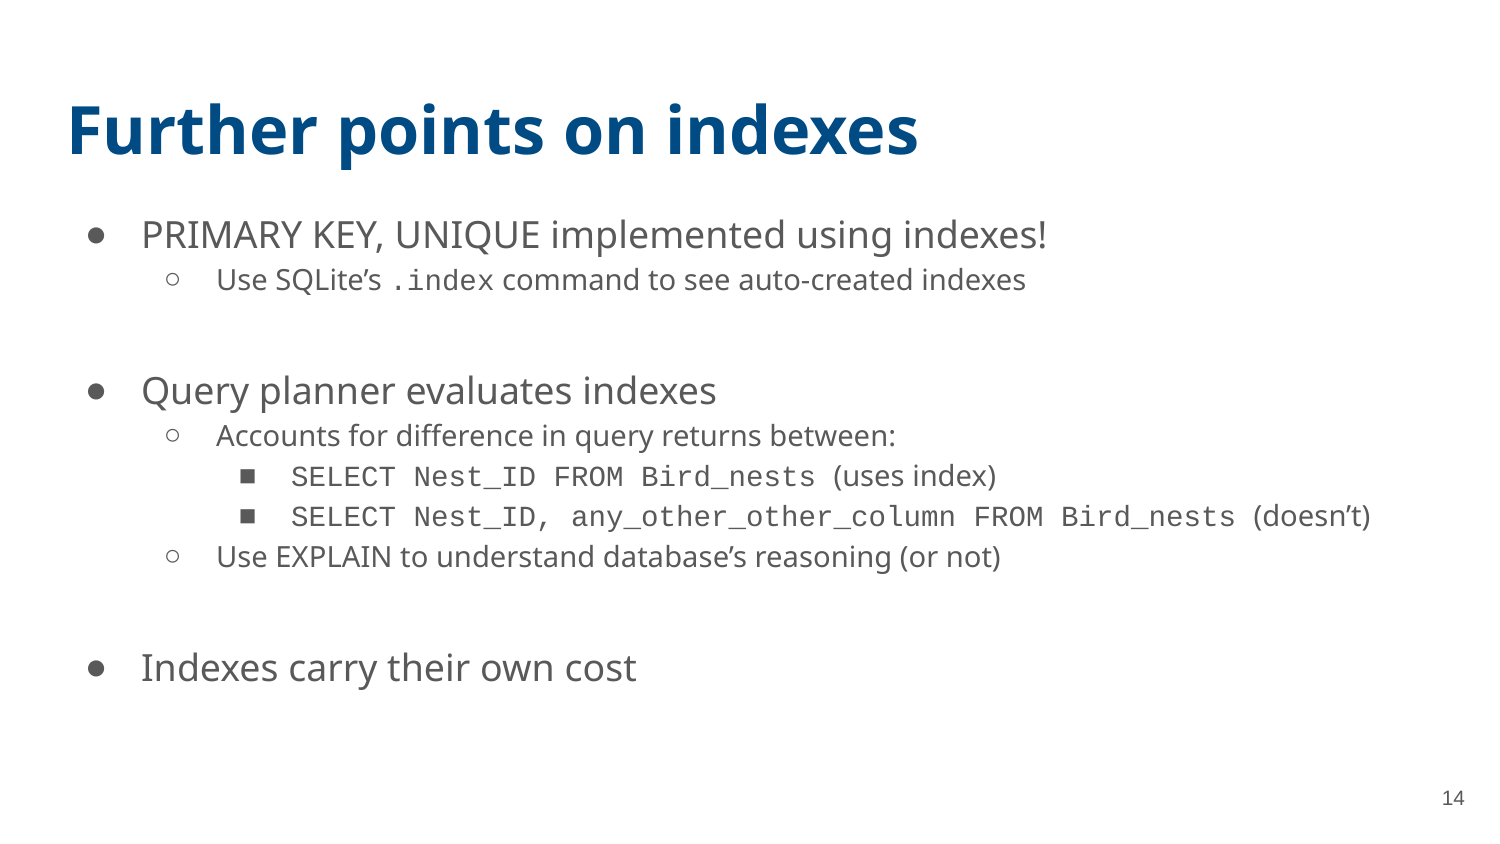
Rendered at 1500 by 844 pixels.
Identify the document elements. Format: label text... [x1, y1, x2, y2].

list PRIMARY KEY, UNIQUE implemented using indexes! Use SQLite’s .index command to see auto-created indexes Query planner evaluates indexes Accounts for difference in query returns between: SELECT Nest_ID FROM Bird_nests (uses index) SELECT Nest_ID, any_other_other_column FROM Bird_nests (doesn’t) Use EXPLAIN to understand database’s reasoning (or not) Indexes carry their own cost [51, 189, 1449, 750]
title Further points on indexes [51, 72, 1449, 167]
slide_number 14 [1389, 764, 1480, 830]
